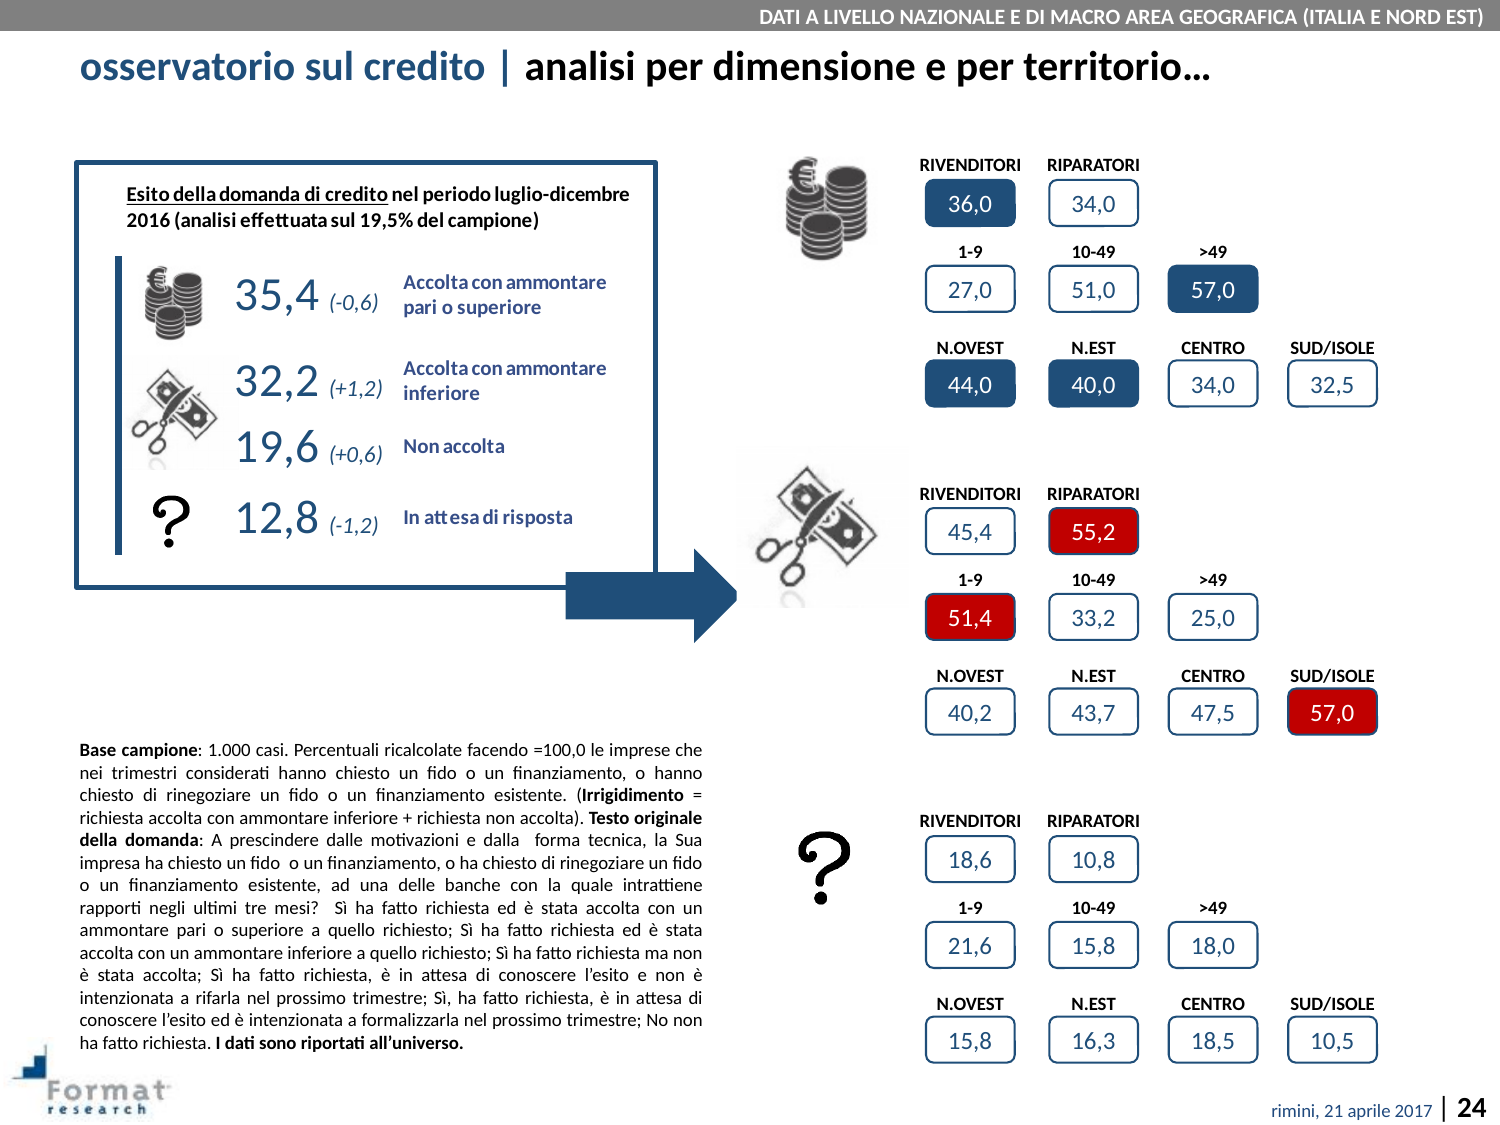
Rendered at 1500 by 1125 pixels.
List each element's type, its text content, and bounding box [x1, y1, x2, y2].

picture [752, 145, 893, 279]
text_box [903, 473, 1391, 735]
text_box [903, 145, 1391, 407]
text_box [565, 548, 731, 644]
picture [3, 1037, 181, 1122]
text_box Base campione: 1.000 casi. Percentuali ricalcolate facendo =100,0 le imprese che nei trimestri considerati hanno chiesto un fido o un finanziamento, o hanno chiesto di rinegoziare un fido o un finanziamento esistente. (Irrigidimento = richiesta accolta con ammontare inferiore + richiesta non accolta). Testo originale della domanda: A prescindere dalle motivazioni e dalla forma tecnica, la Sua impresa ha chiesto un fido o un finanziamento, o ha chiesto di rinegoziare un fido o un finanziamento esistente, ad una delle banche con la quale intrattiene rapporti negli ultimi tre mesi? Sì ha fatto richiesta ed è stata accolta con un ammontare pari o superiore a quello richiesto; Sì ha fatto richiesta ed è stata accolta con un ammontare inferiore a quello richiesto; Sì ha fatto richiesta ma non è stata accolta; Sì ha fatto richiesta, è in attesa di conoscere l’esito e non è intenzionata a rifarla nel prossimo trimestre; Sì, ha fatto richiesta, è in attesa di conoscere l’esito ed è intenzionata a formalizzarla nel prossimo trimestre; No non ha fatto richiesta. I dati sono riportati all’universo. [64, 730, 717, 1061]
text_box osservatorio sul credito | analisi per dimensione e per territorio… [64, 31, 1500, 157]
picture [736, 446, 909, 609]
text_box [76, 162, 656, 588]
picture [736, 798, 909, 929]
picture [109, 174, 647, 576]
text_box DATI A LIVELLO NAZIONALE E DI MACRO AREA GEOGRAFICA (ITALIA E NORD EST) [0, 0, 1500, 31]
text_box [903, 801, 1391, 1063]
